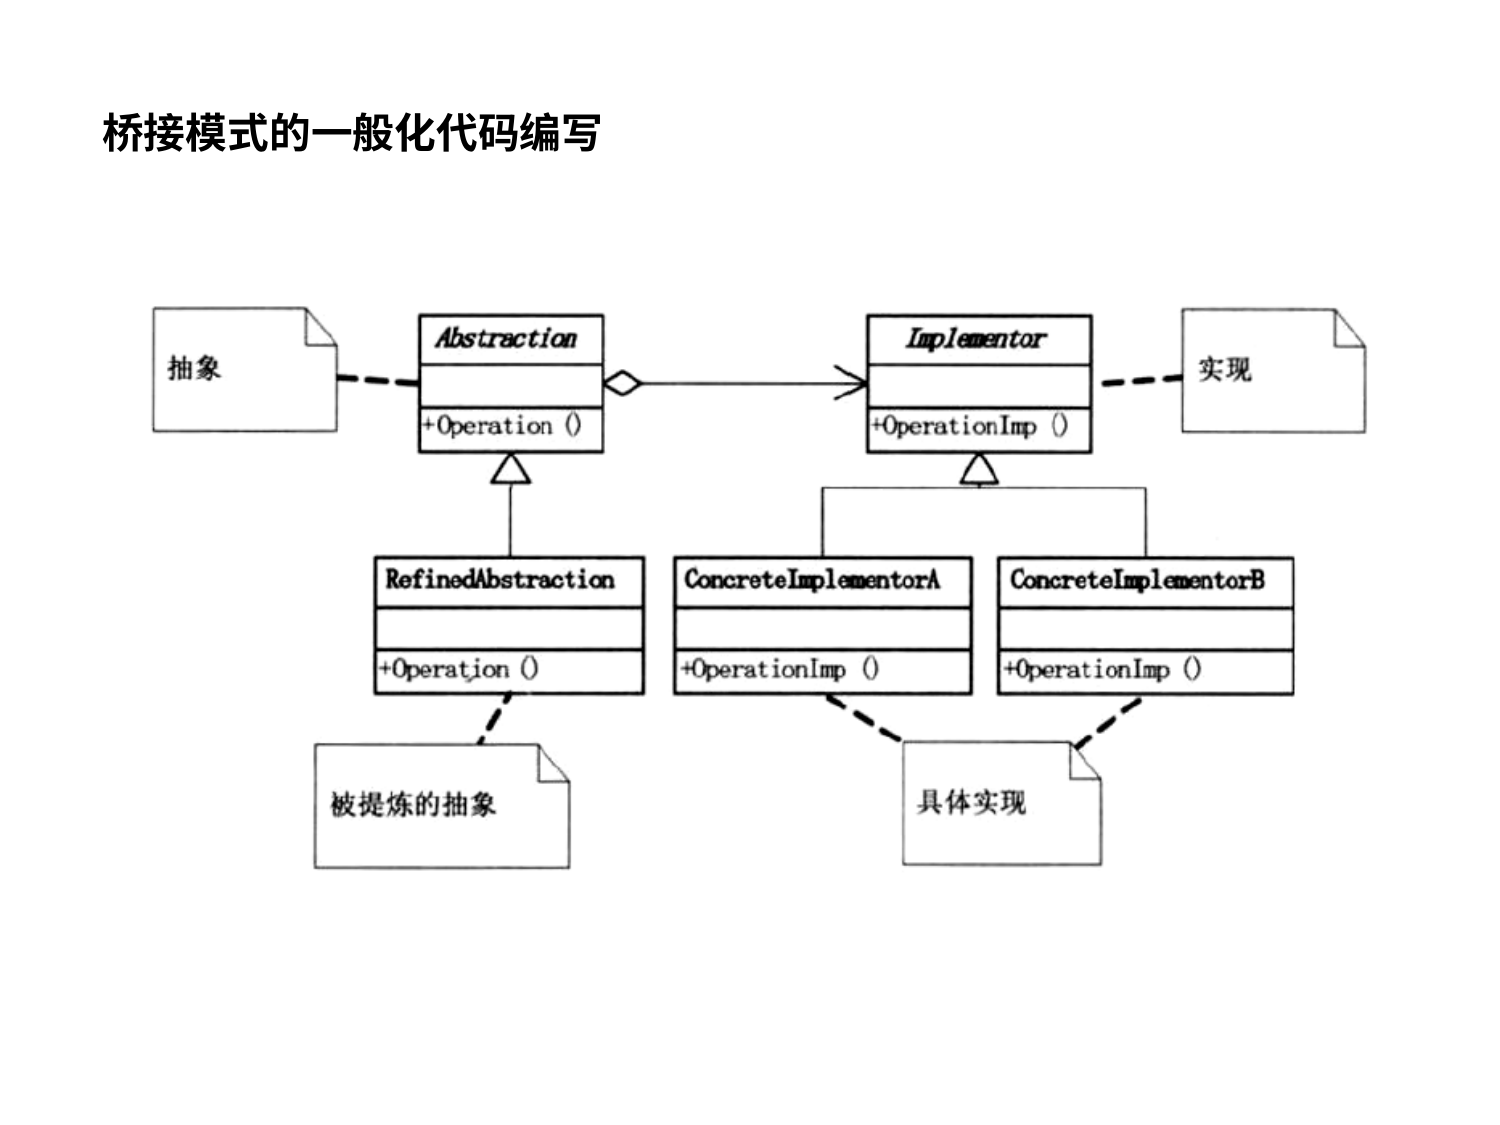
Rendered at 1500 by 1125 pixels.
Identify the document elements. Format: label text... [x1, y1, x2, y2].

picture [137, 281, 1389, 887]
text_box 桥接模式的一般化代码编写 [87, 99, 688, 165]
